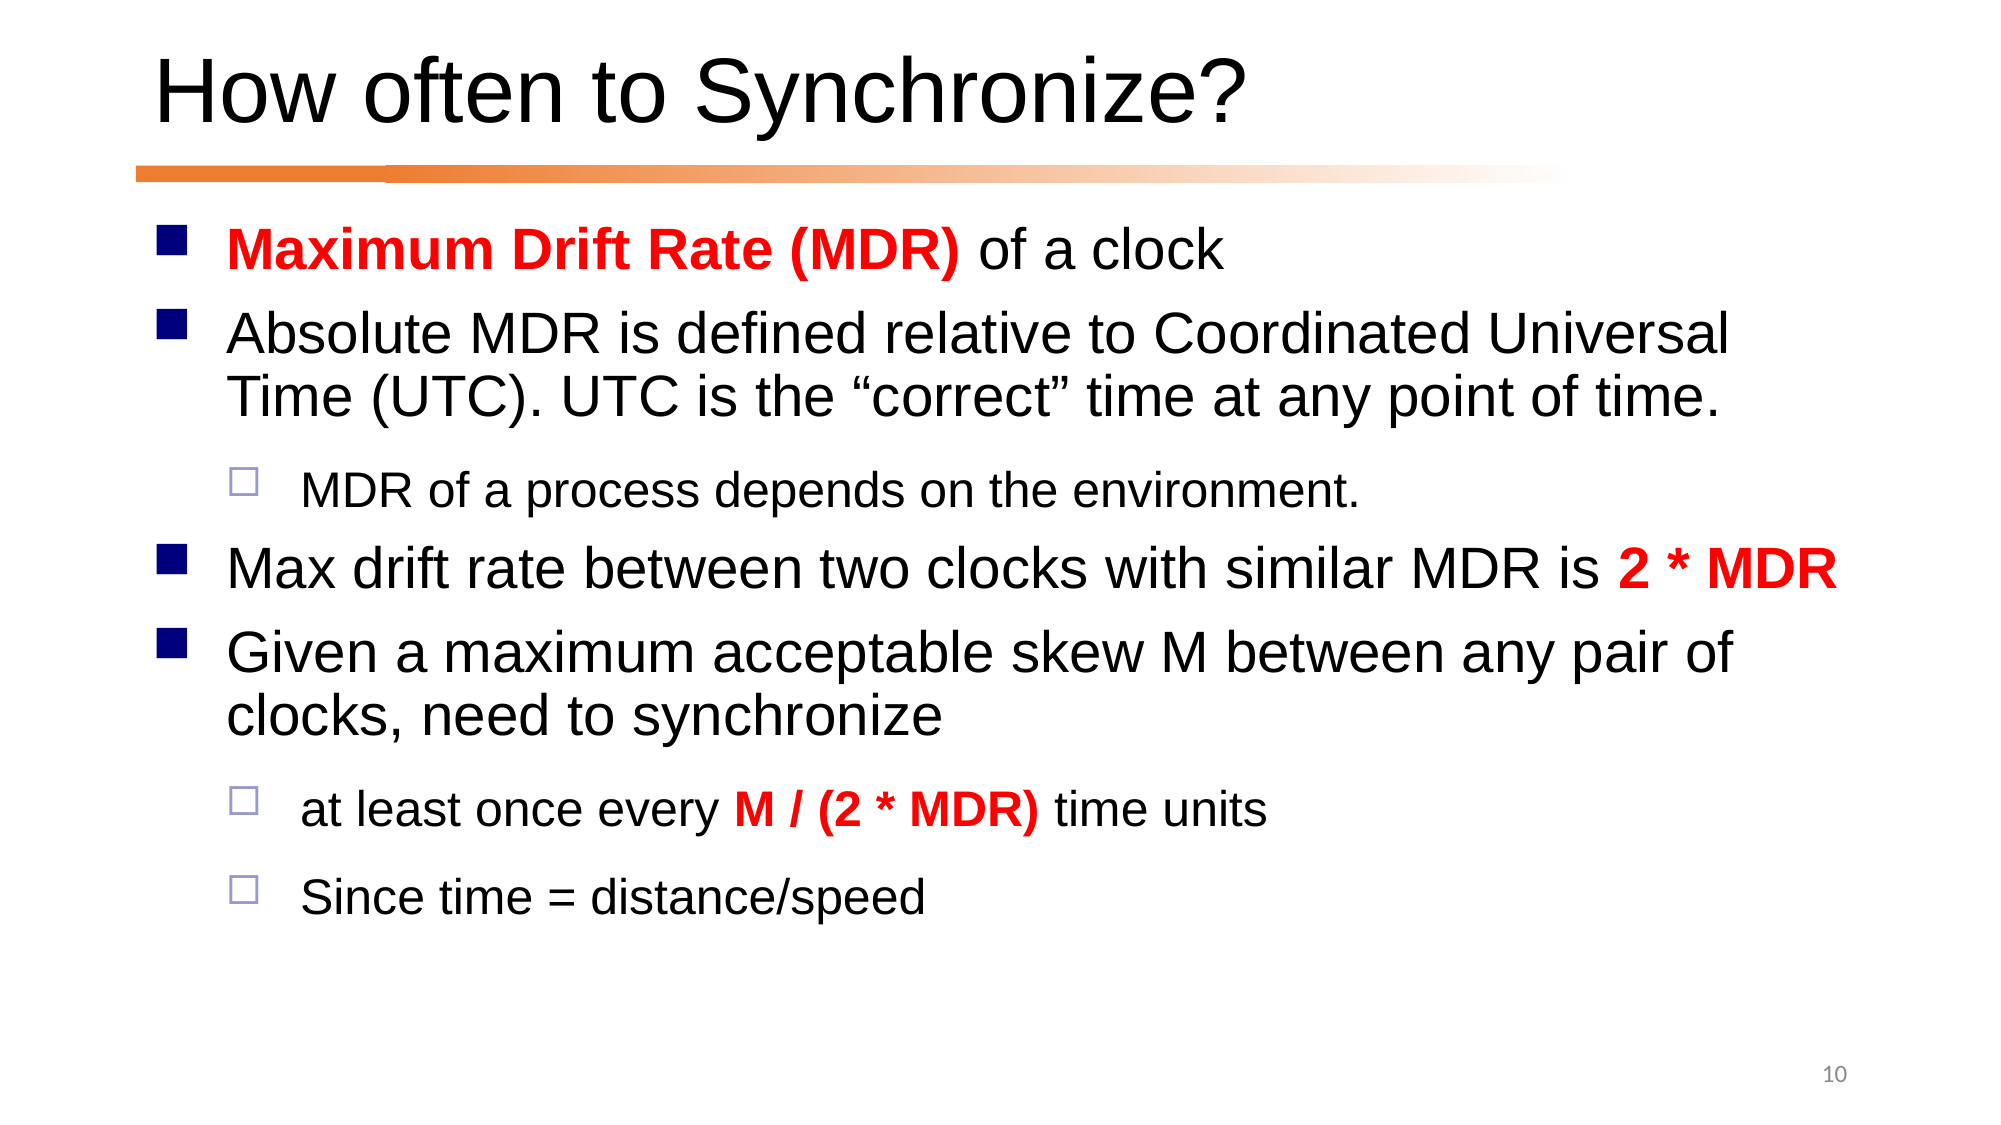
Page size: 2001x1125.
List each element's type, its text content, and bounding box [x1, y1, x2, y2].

slide_number 10 [1412, 1042, 1863, 1103]
list Maximum Drift Rate (MDR) of a clock Absolute MDR is defined relative to Coordinated Universal Time (UTC). UTC is the “correct” time at any point of time. MDR of a process depends on the environment. Max drift rate between two clocks with similar MDR is 2 * MDR Given a maximum acceptable skew M between any pair of clocks, need to synchronize at least once every M / (2 * MDR) time units Since time = distance/speed [137, 211, 1863, 1018]
title How often to Synchronize? [138, 25, 1810, 160]
